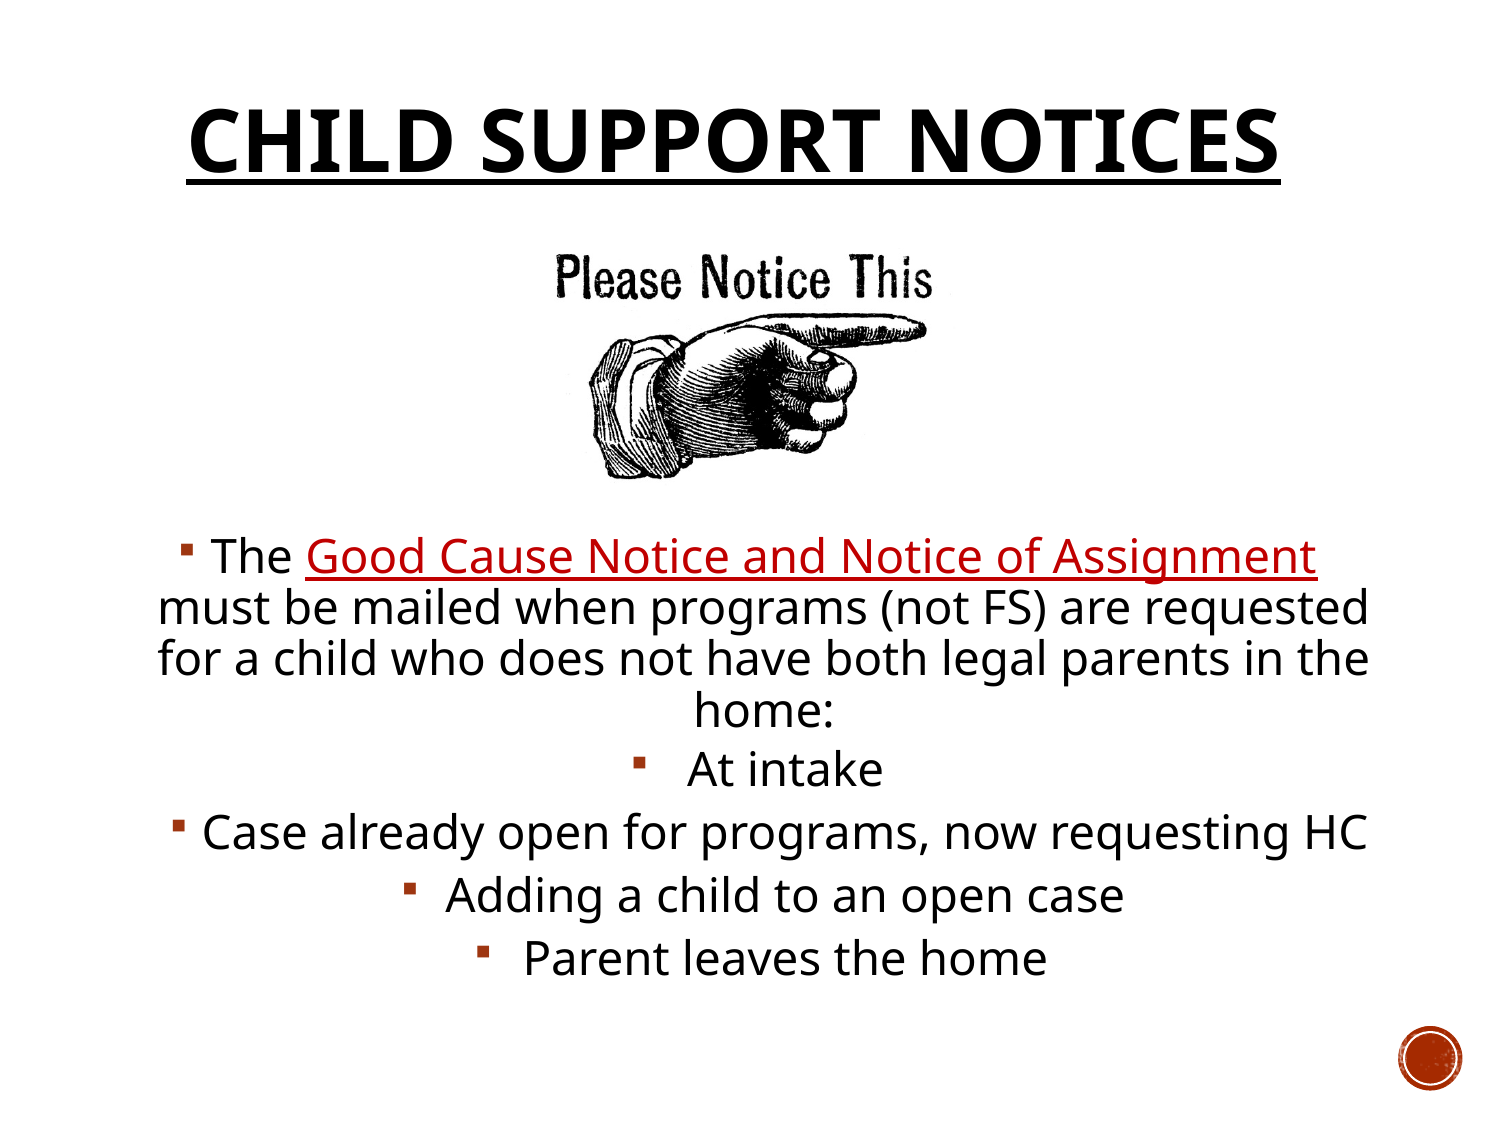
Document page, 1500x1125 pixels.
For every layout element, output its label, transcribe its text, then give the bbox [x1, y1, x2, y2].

list The Good Cause Notice and Notice of Assignment must be mailed when programs (not FS) are requested for a child who does not have both legal parents in the home: At intake Case already open for programs, now requesting HC Adding a child to an open case Parent leaves the home [112, 525, 1388, 1050]
title Child Support Notices [50, 50, 1418, 238]
picture [543, 231, 957, 486]
